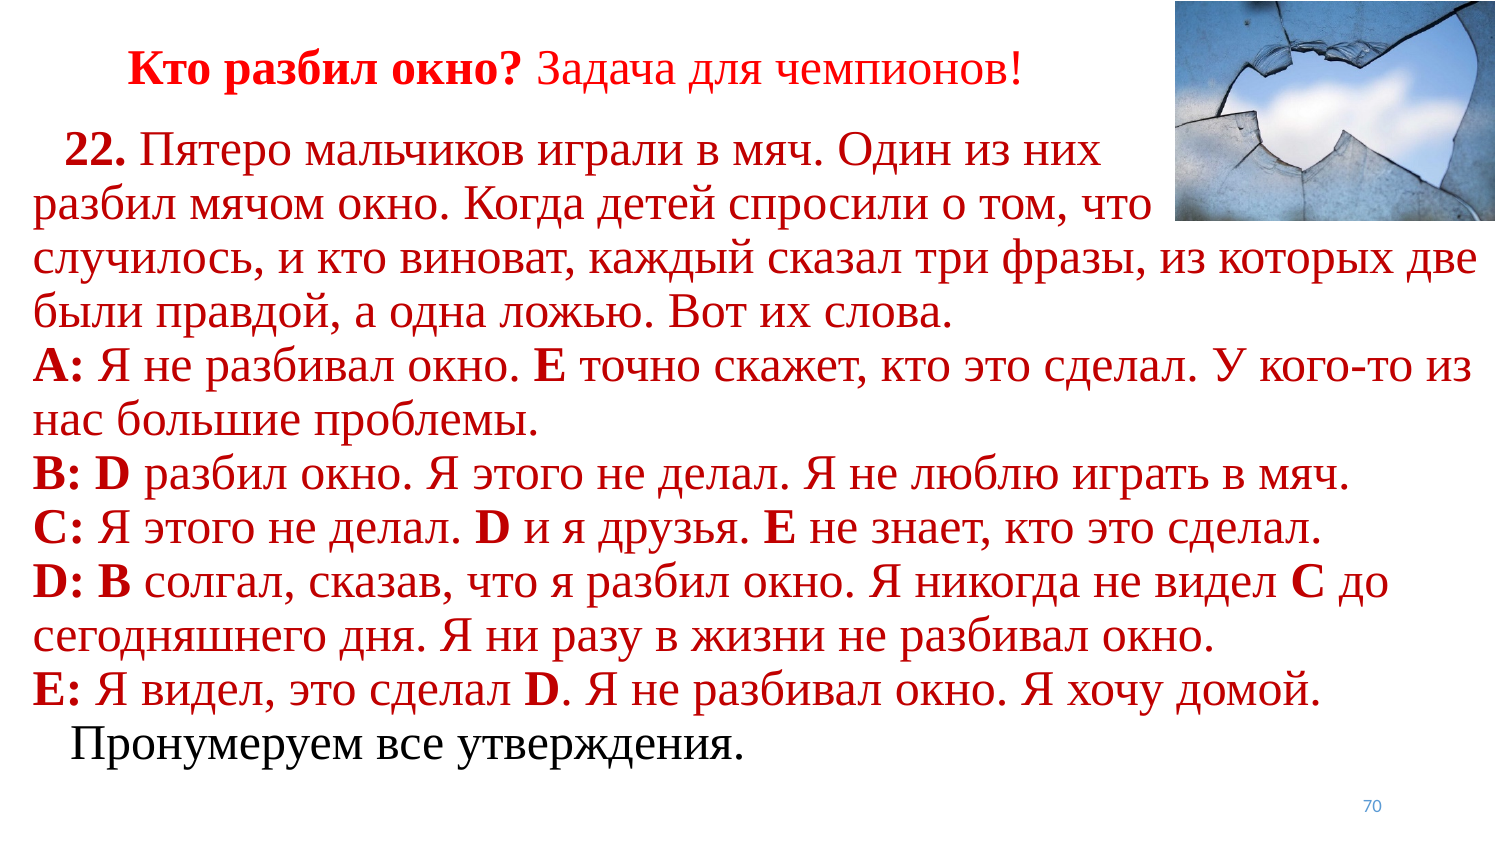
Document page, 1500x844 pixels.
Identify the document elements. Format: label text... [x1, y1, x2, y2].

slide_number 70 [1059, 782, 1397, 827]
title Кто разбил окно? Задача для чемпионов! [112, 32, 1175, 103]
subtitle 22. Пятеро мальчиков играли в мяч. Один из них разбил мячом окно. Когда детей спросили о том, что случилось, и кто виноват, каждый сказал три фразы, из которых две были правдой, а одна ложью. Вот их слова. А: Я не разбивал окно. E точно скажет, кто это сделал. У кого-то из нас большие проблемы. B: D разбил окно. Я этого не делал. Я не люблю играть в мяч. C: Я этого не делал. D и я друзья. E не знает, кто это сделал. D: B солгал, сказав, что я разбил окно. Я никогда не видел C до сегодняшнего дня. Я ни разу в жизни не разбивал окно. E: Я видел, это сделал D. Я не разбивал окно. Я хочу домой. Пронумеруем все утверждения. [17, 114, 1495, 800]
picture [1175, 1, 1495, 222]
